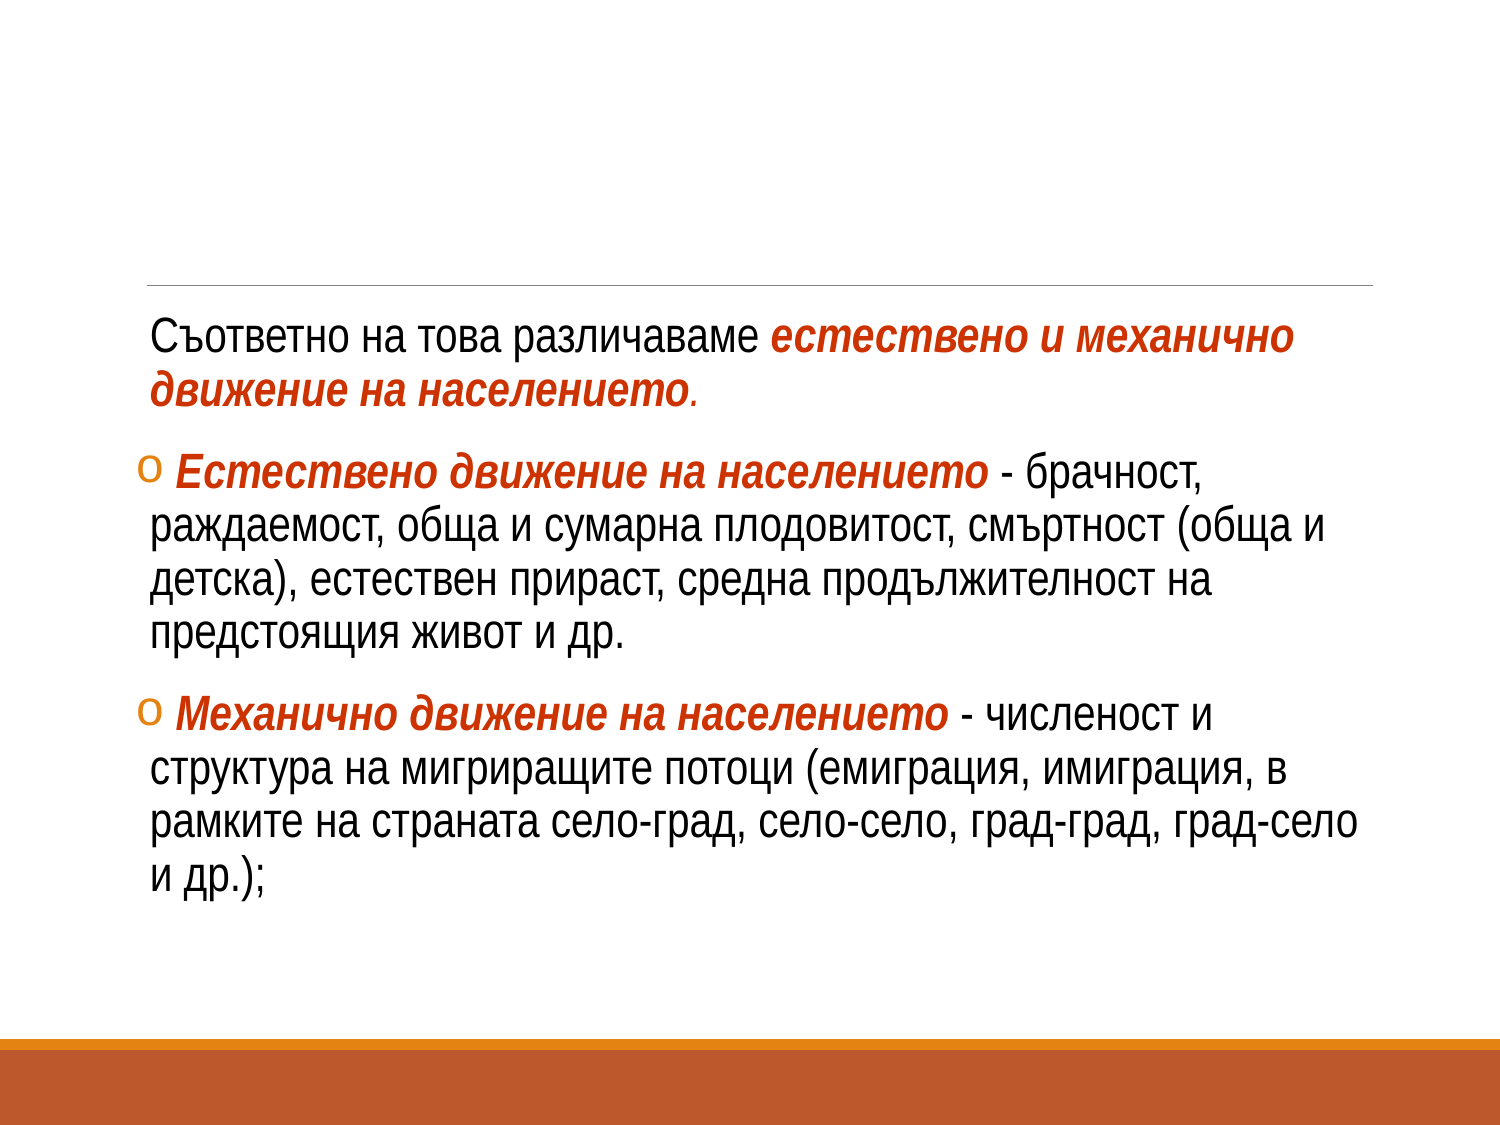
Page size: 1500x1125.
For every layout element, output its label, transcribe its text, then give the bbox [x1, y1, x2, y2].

list Съответно на това различаваме естествено и механично движение на населението. Естествено движение на населението - брачност, раждаемост, обща и сумарна плодовитост, смъртност (обща и детска), естествен прираст, средна продължителност на предстоящия живот и др. Механично движение на населението - численост и структура на мигриращите потоци (емиграция, имиграция, в рамките на страната село-град, село-село, град-град, град-село и др.); [135, 302, 1373, 963]
